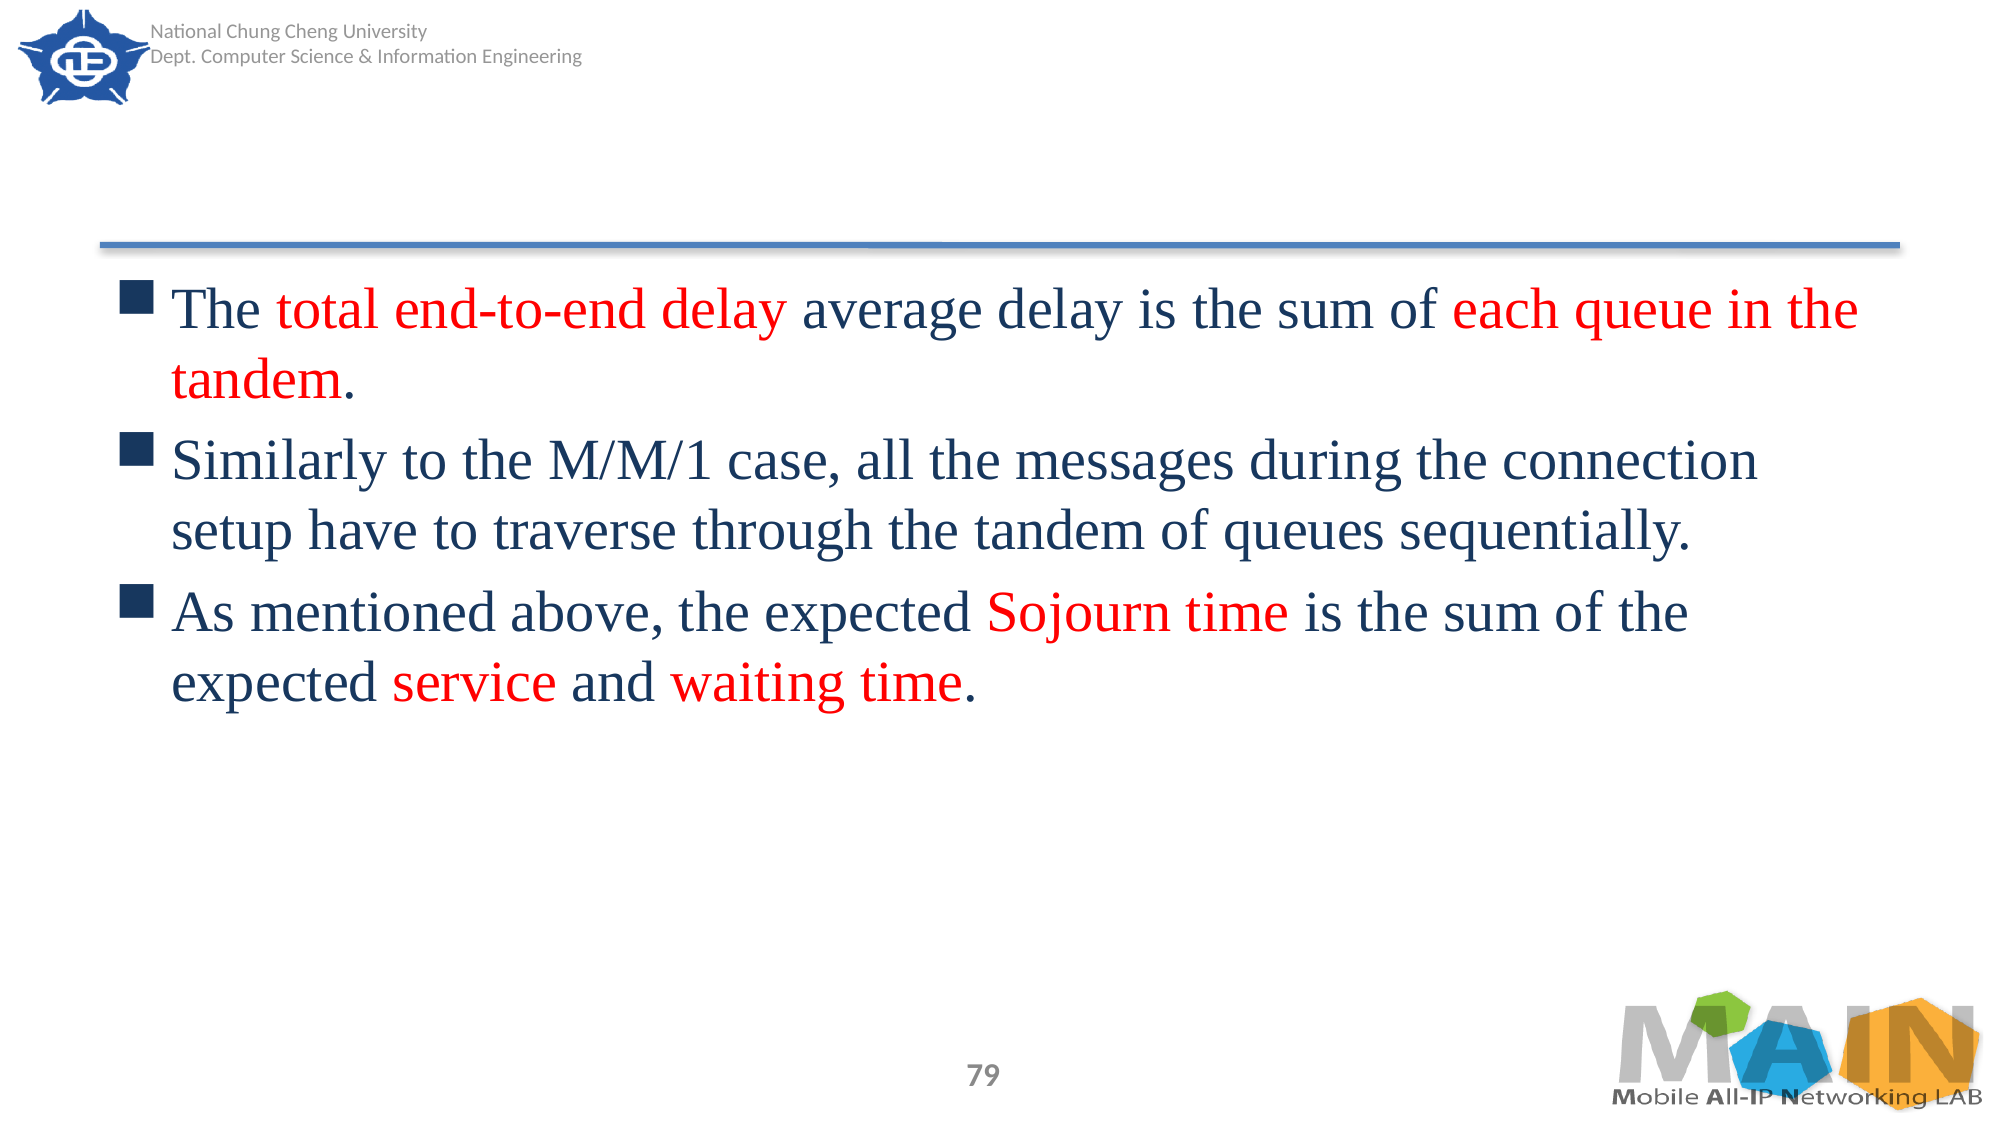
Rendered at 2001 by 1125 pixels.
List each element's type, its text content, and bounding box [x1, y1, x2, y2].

picture [0, 0, 168, 113]
list The total end-to-end delay average delay is the sum of each queue in the tandem. Similarly to the M/M/1 case, all the messages during the connection setup have to traverse through the tandem of queues sequentially. As mentioned above, the expected Sojourn time is the sum of the expected service and waiting time. [99, 262, 1901, 1006]
picture [1400, 987, 1984, 1113]
slide_number 79 [750, 1042, 1217, 1103]
